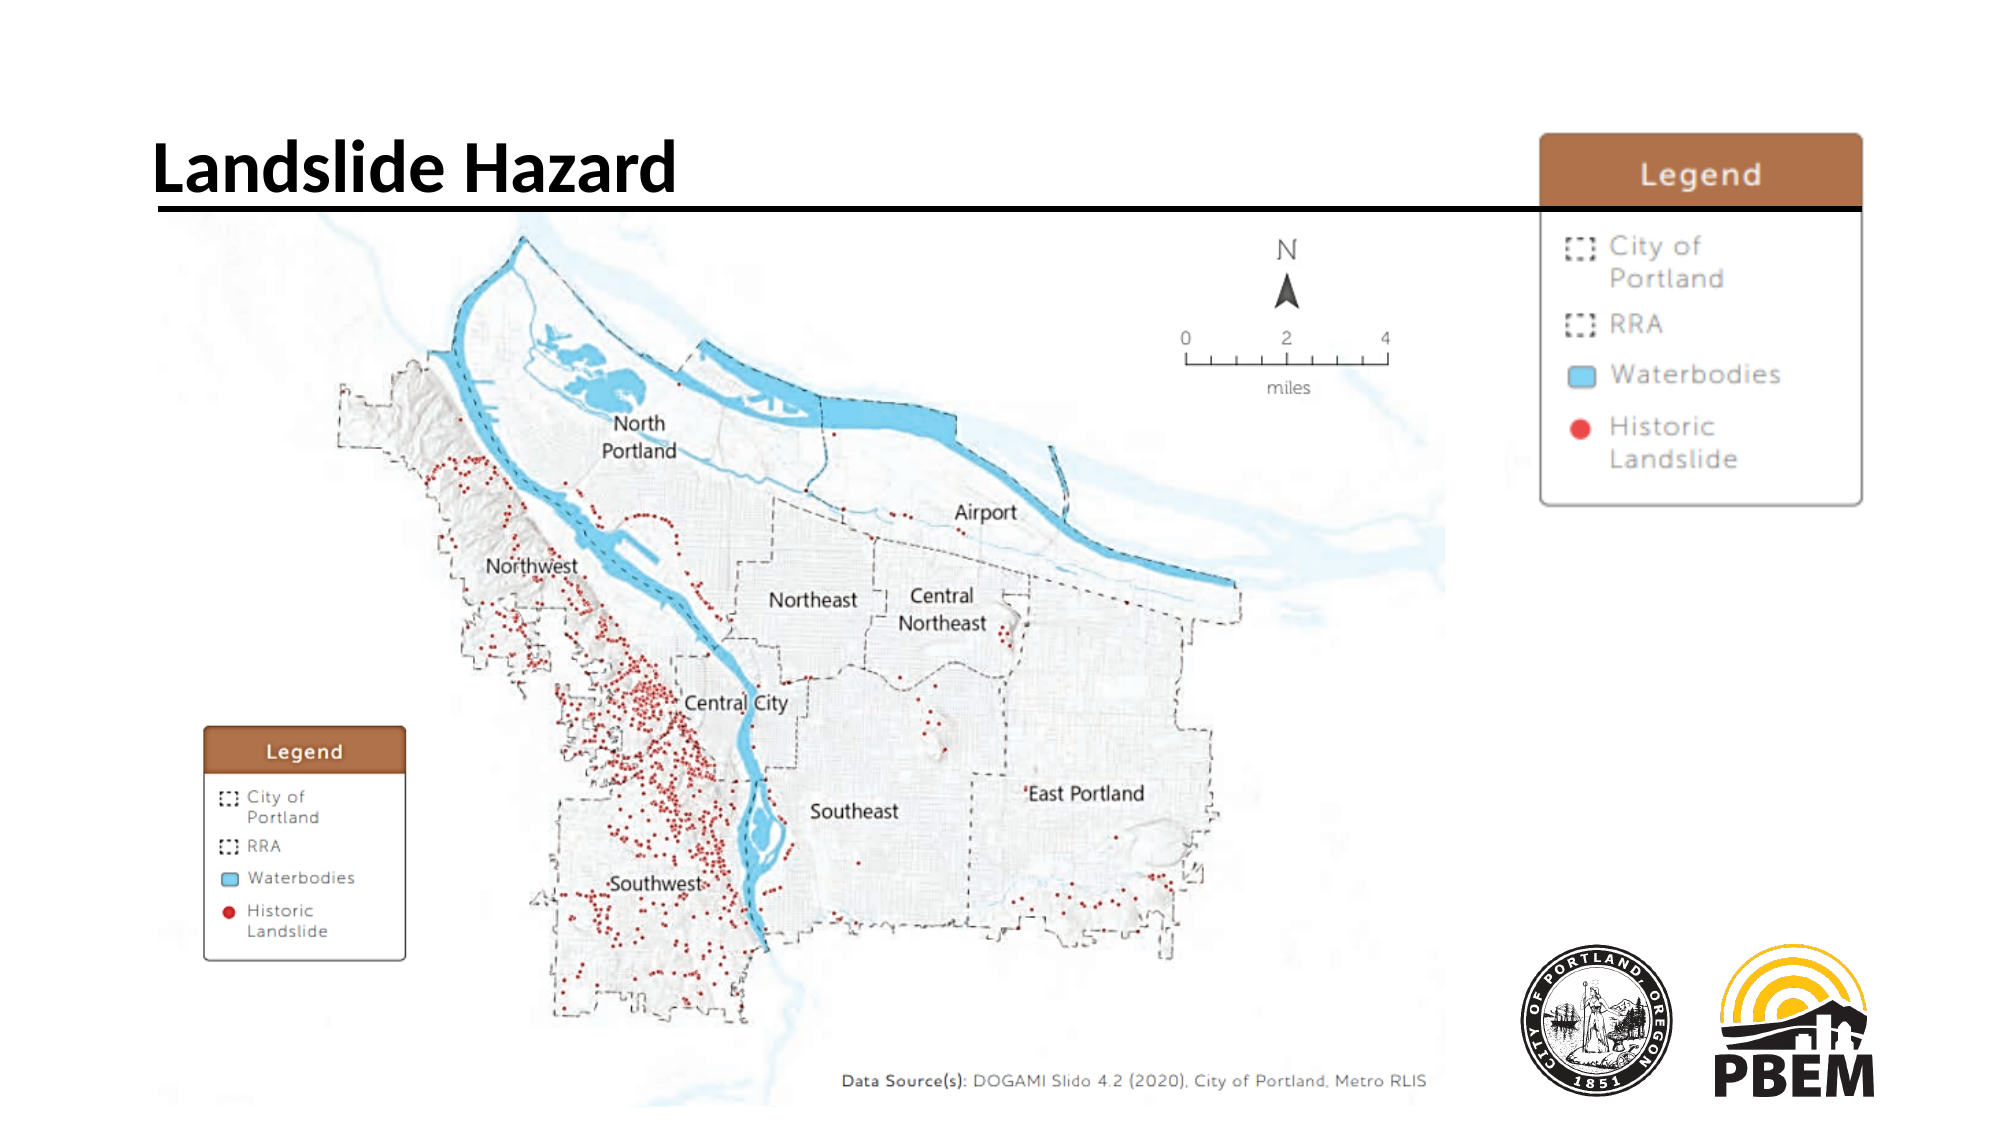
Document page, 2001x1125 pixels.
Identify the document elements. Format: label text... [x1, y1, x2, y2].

picture [1505, 114, 1881, 525]
picture [1520, 944, 1673, 1097]
picture [157, 210, 1446, 1108]
title Landslide Hazard [137, 59, 1863, 278]
picture [1715, 944, 1874, 1097]
